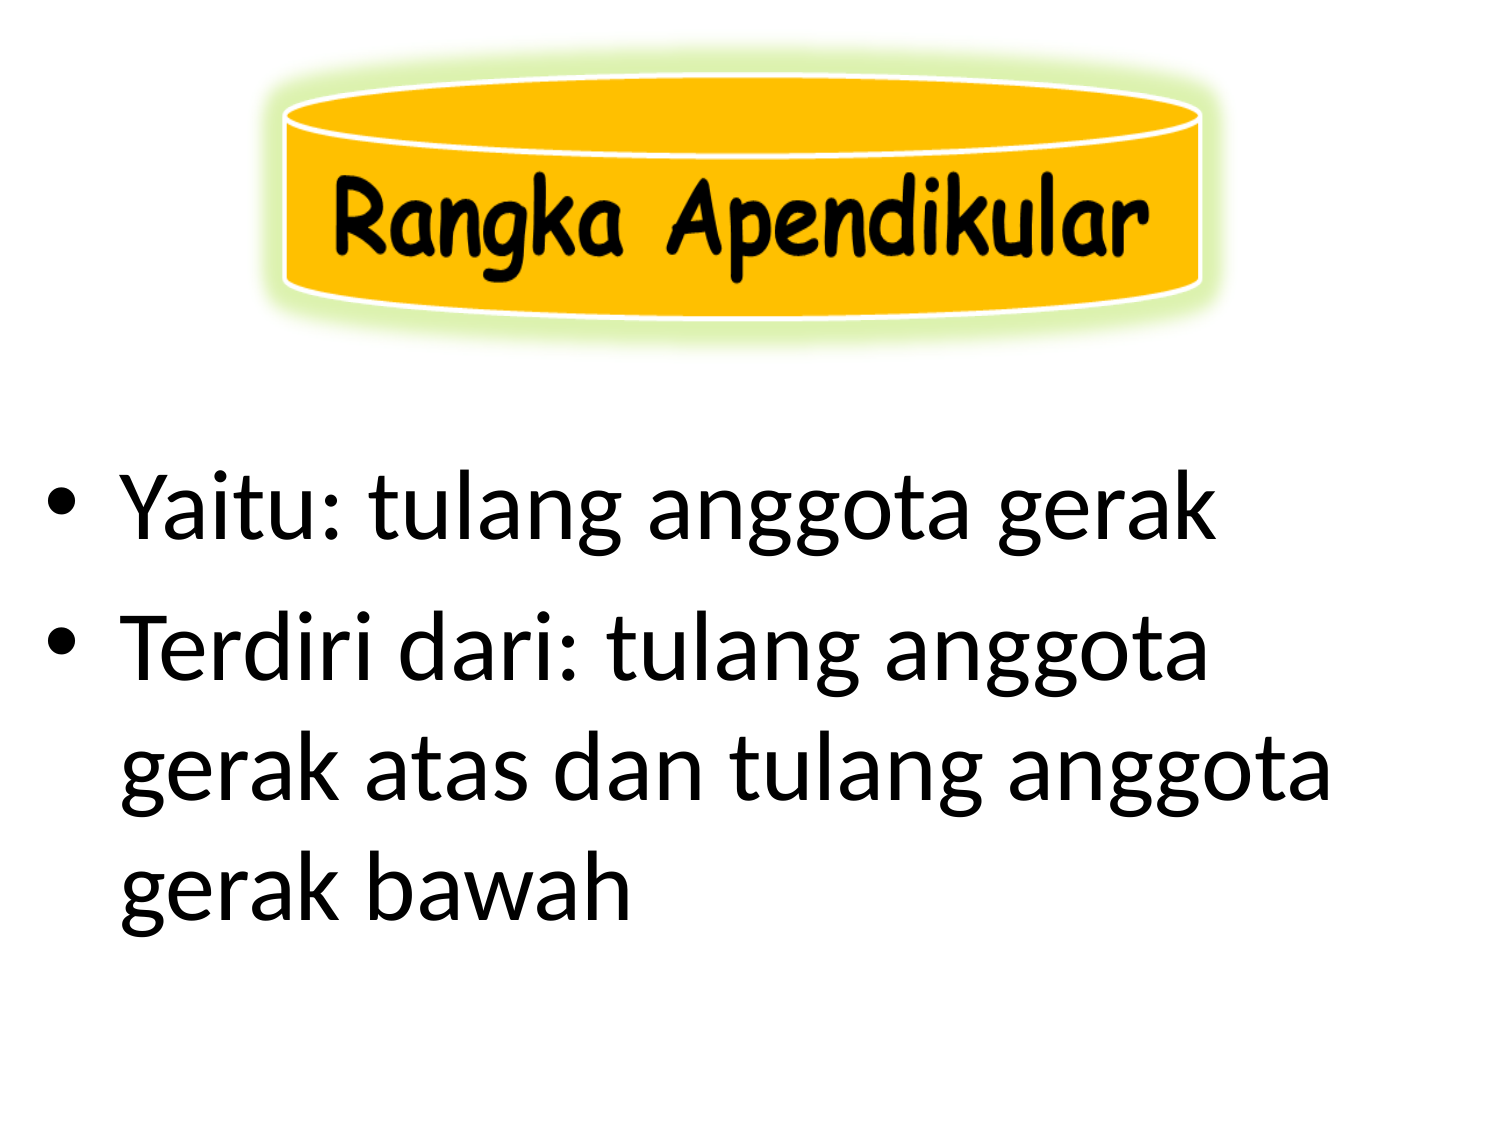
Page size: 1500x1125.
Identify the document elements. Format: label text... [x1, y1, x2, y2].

picture [238, 18, 1247, 375]
subtitle Yaitu: tulang anggota gerak Terdiri dari: tulang anggota gerak atas dan tulang anggota gerak bawah [29, 432, 1471, 925]
